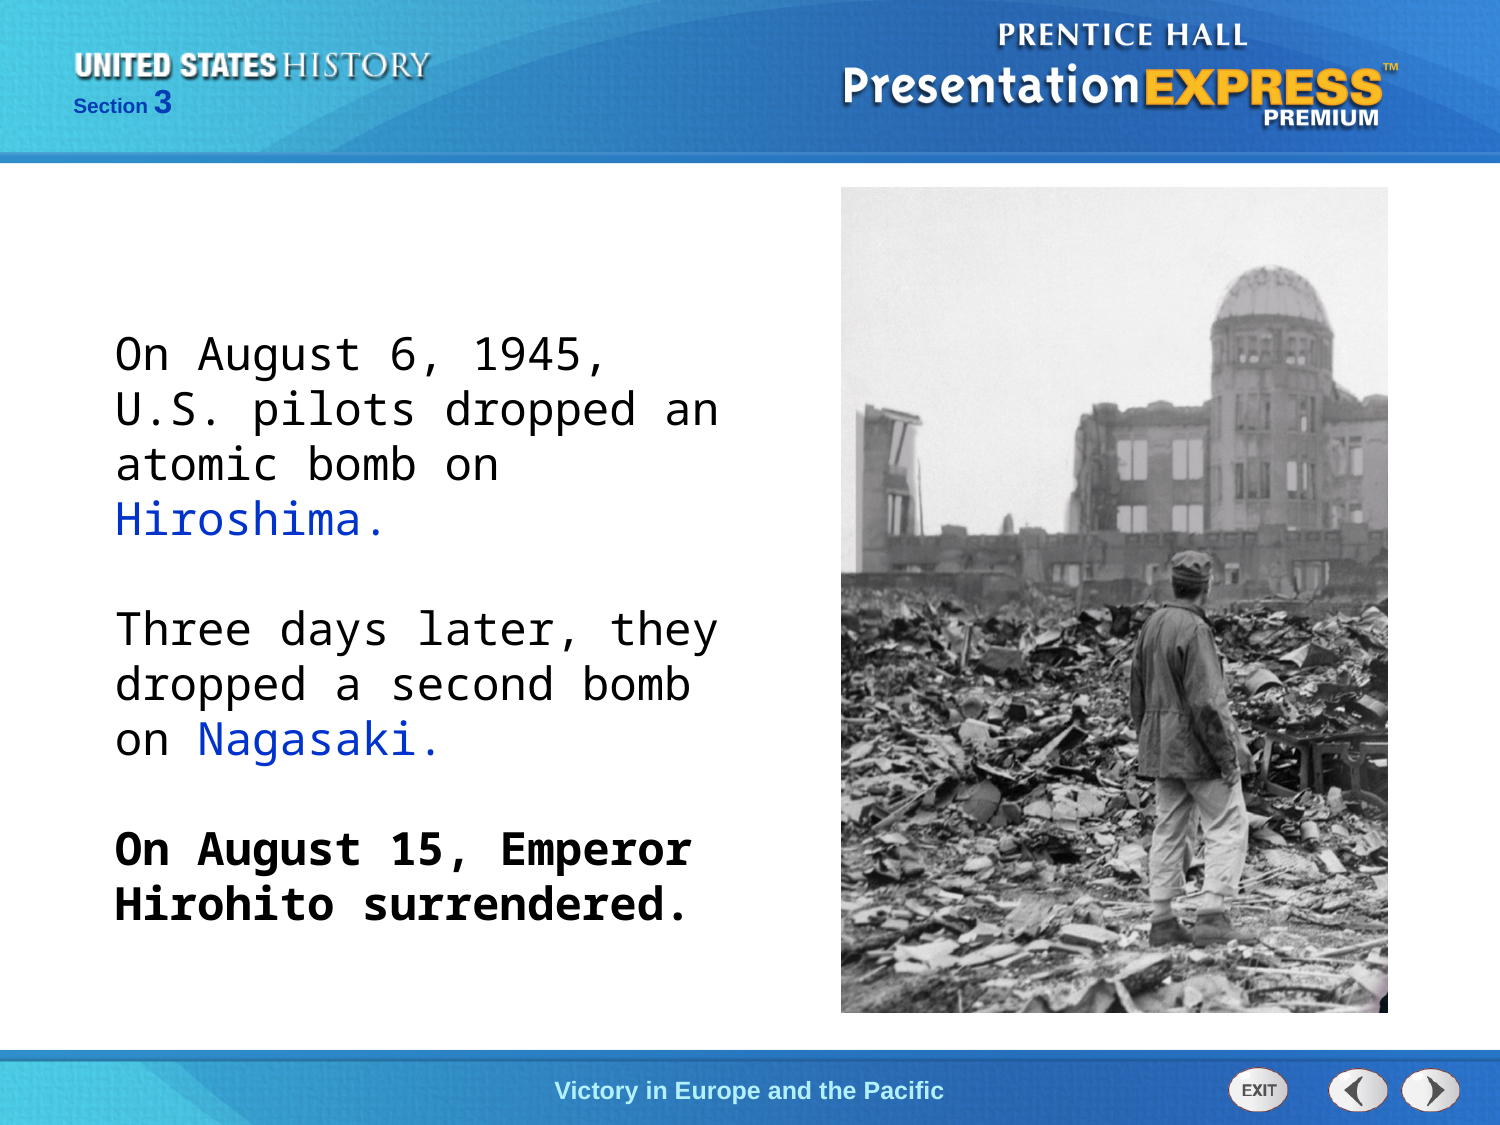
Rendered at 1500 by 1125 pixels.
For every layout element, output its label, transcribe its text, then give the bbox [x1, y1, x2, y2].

text_box On August 6, 1945, U.S. pilots dropped an atomic bomb on Hiroshima. Three days later, they dropped a second bomb on Nagasaki. On August 15, Emperor Hirohito surrendered. [99, 317, 750, 938]
picture [0, 0, 1500, 1125]
